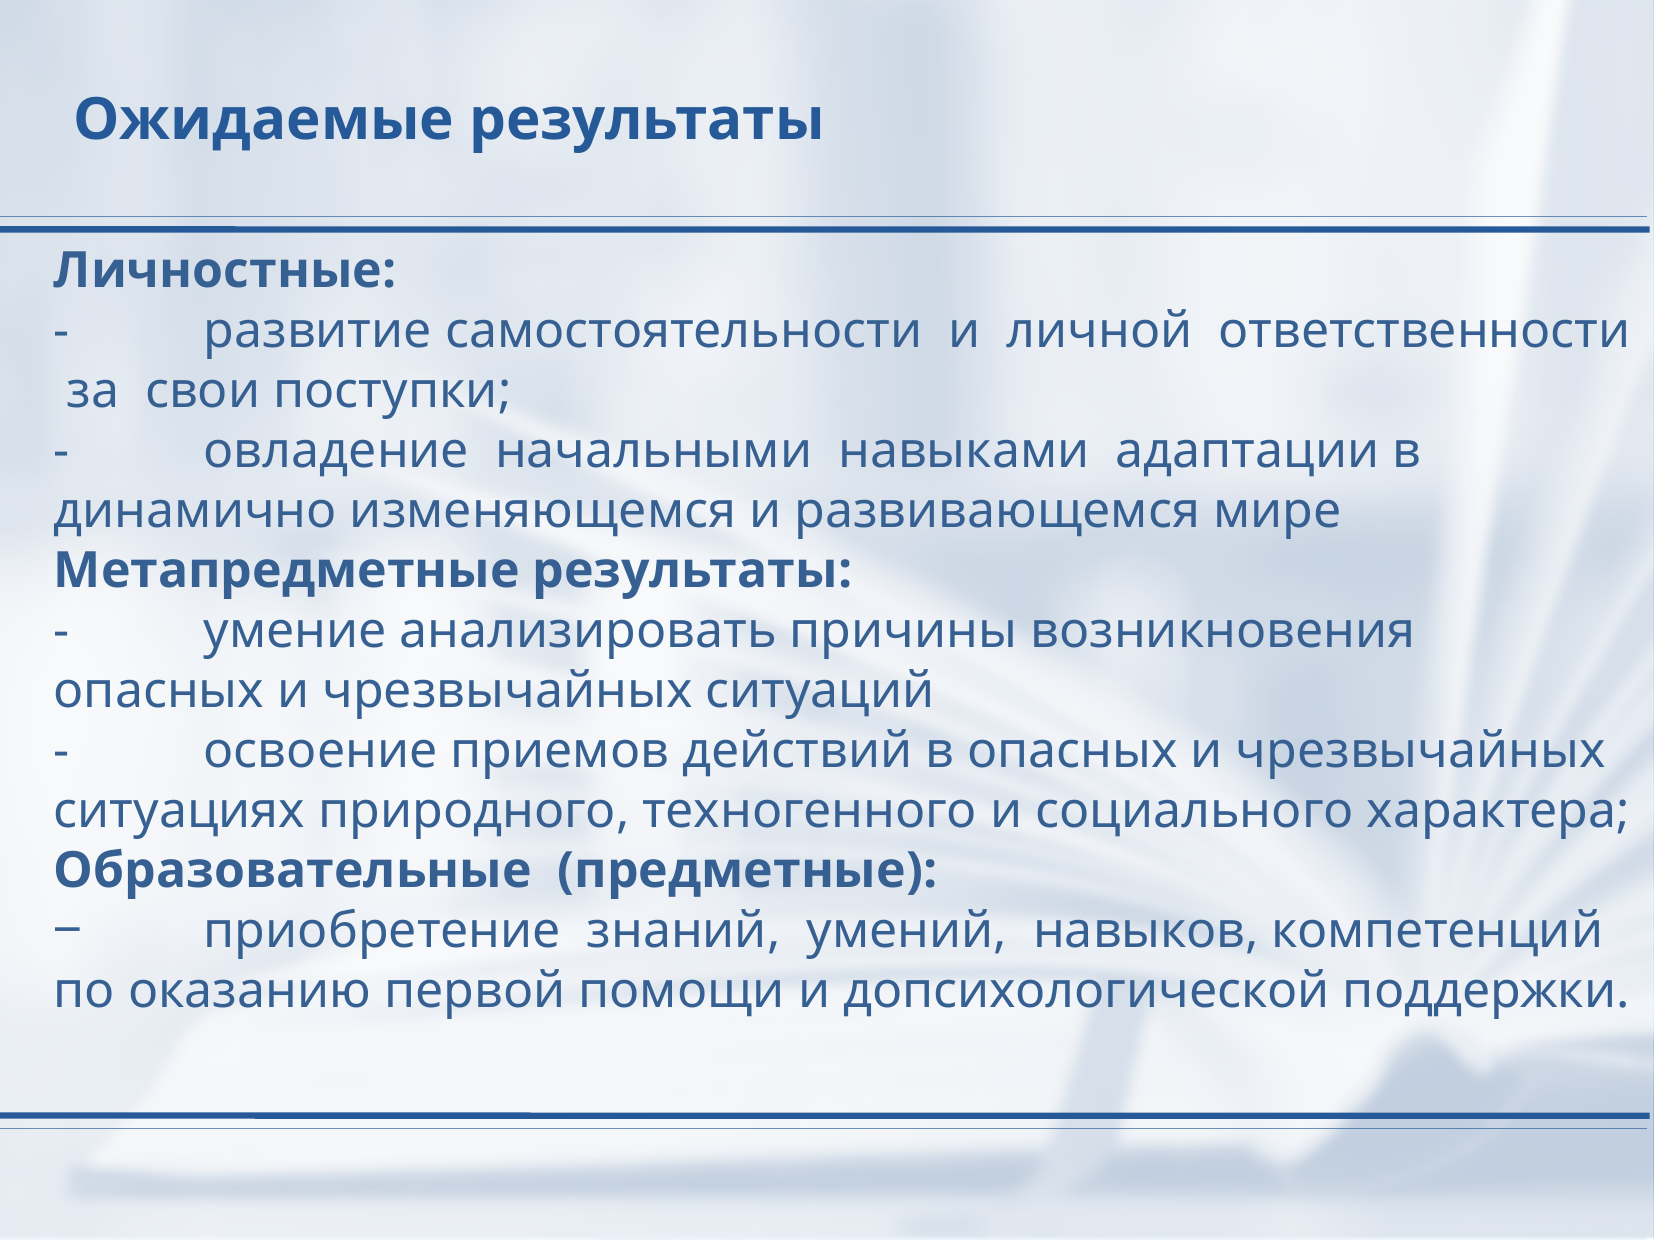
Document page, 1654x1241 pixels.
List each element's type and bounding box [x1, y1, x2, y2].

text_box [0, 0, 1654, 1241]
